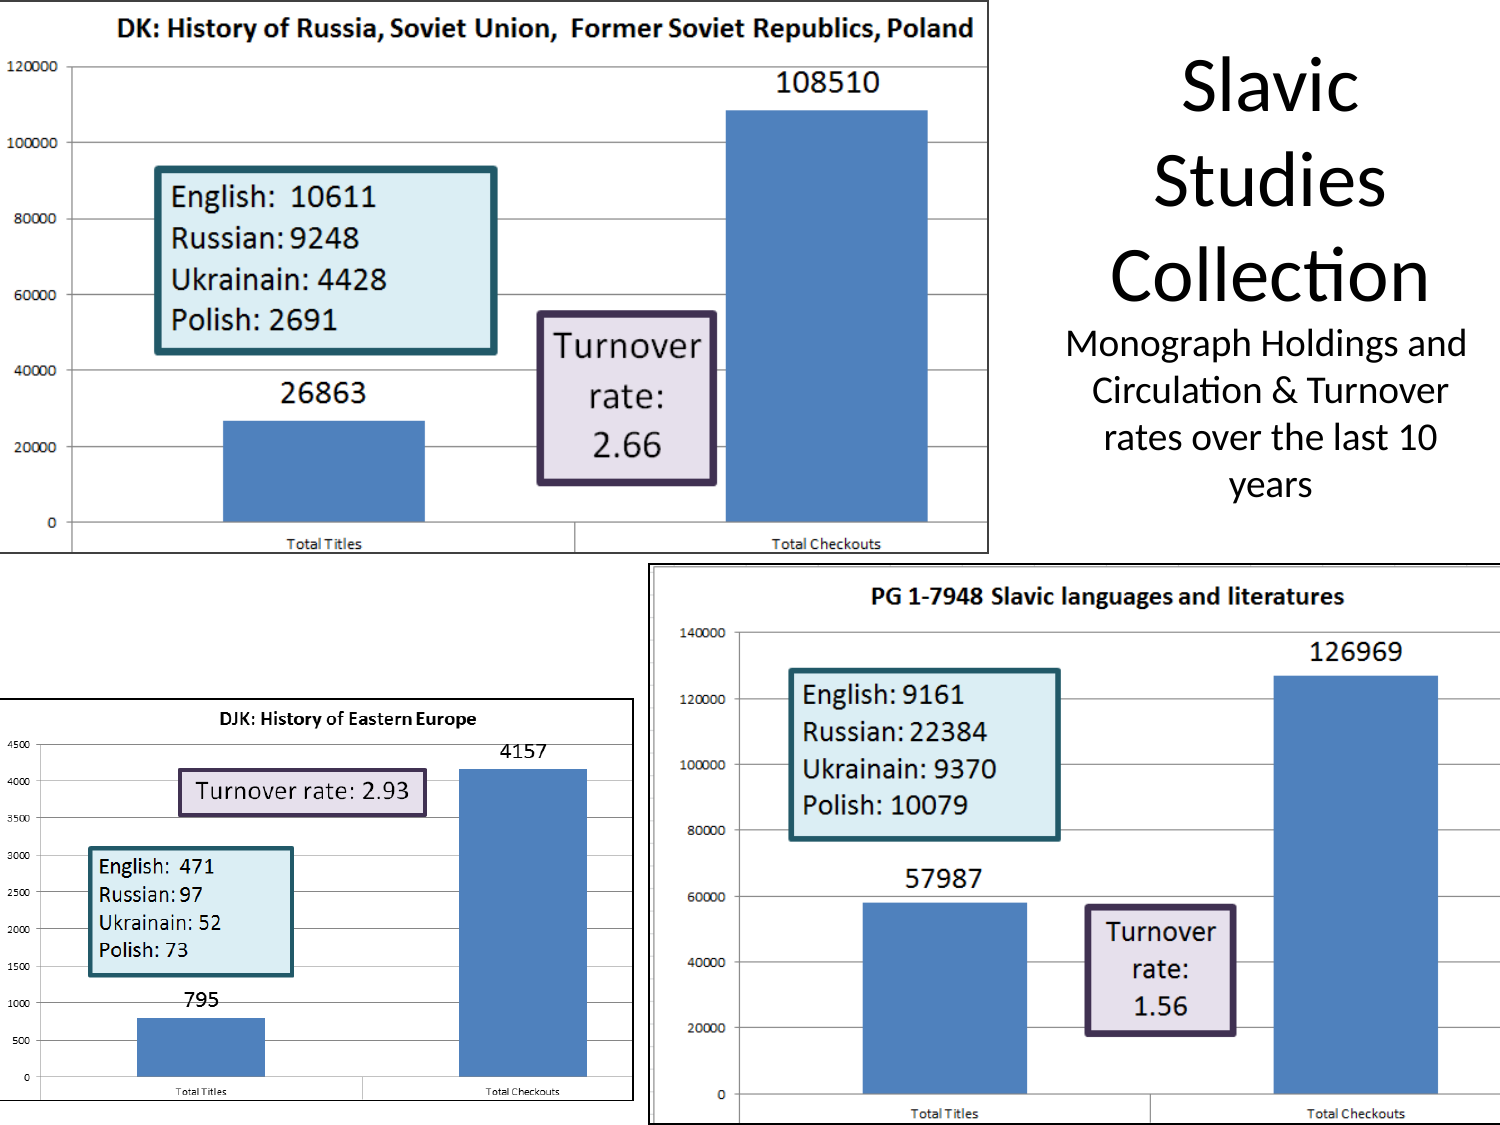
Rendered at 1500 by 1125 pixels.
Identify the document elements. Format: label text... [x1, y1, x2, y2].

picture [0, 699, 633, 1101]
title Slavic Studies Collection Monograph Holdings and Circulation & Turnover rates over the last 10 years [1047, 0, 1495, 539]
picture [649, 564, 1500, 1124]
picture [0, 1, 988, 553]
